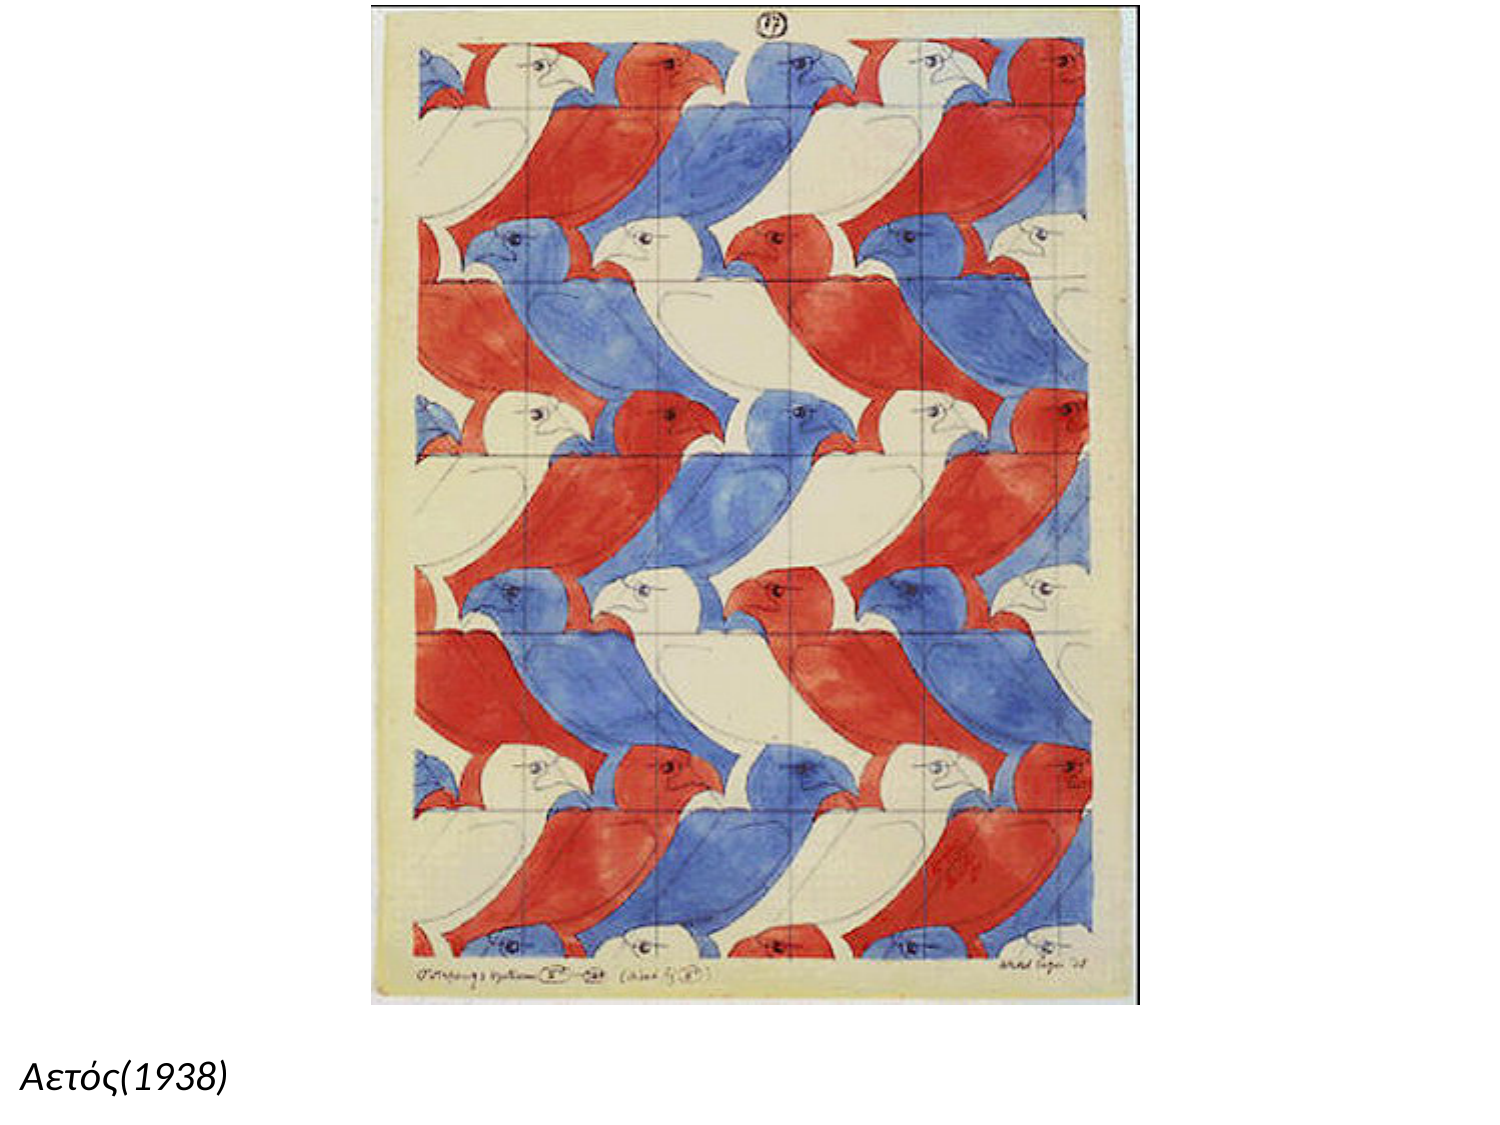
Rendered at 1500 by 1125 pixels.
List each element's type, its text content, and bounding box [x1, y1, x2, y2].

title Αετός(1938) [5, 1023, 1356, 1125]
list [371, 4, 1140, 1006]
